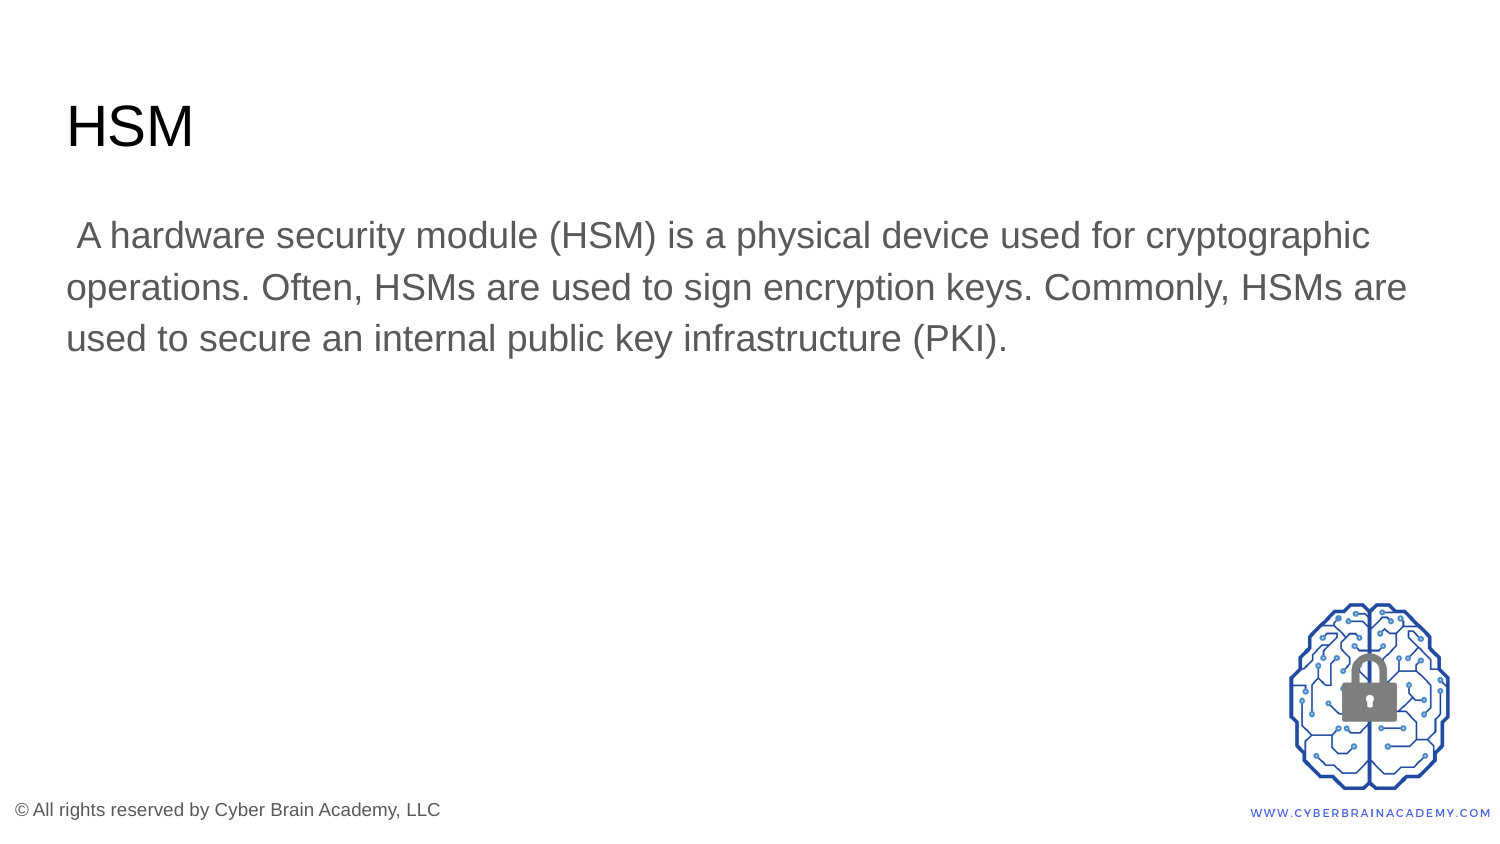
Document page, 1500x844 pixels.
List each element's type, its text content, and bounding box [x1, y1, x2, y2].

list A hardware security module (HSM) is a physical device used for cryptographic operations. Often, HSMs are used to sign encryption keys. Commonly, HSMs are used to secure an internal public key infrastructure (PKI). [51, 189, 1449, 750]
picture [1242, 586, 1500, 844]
title HSM [51, 72, 1449, 167]
